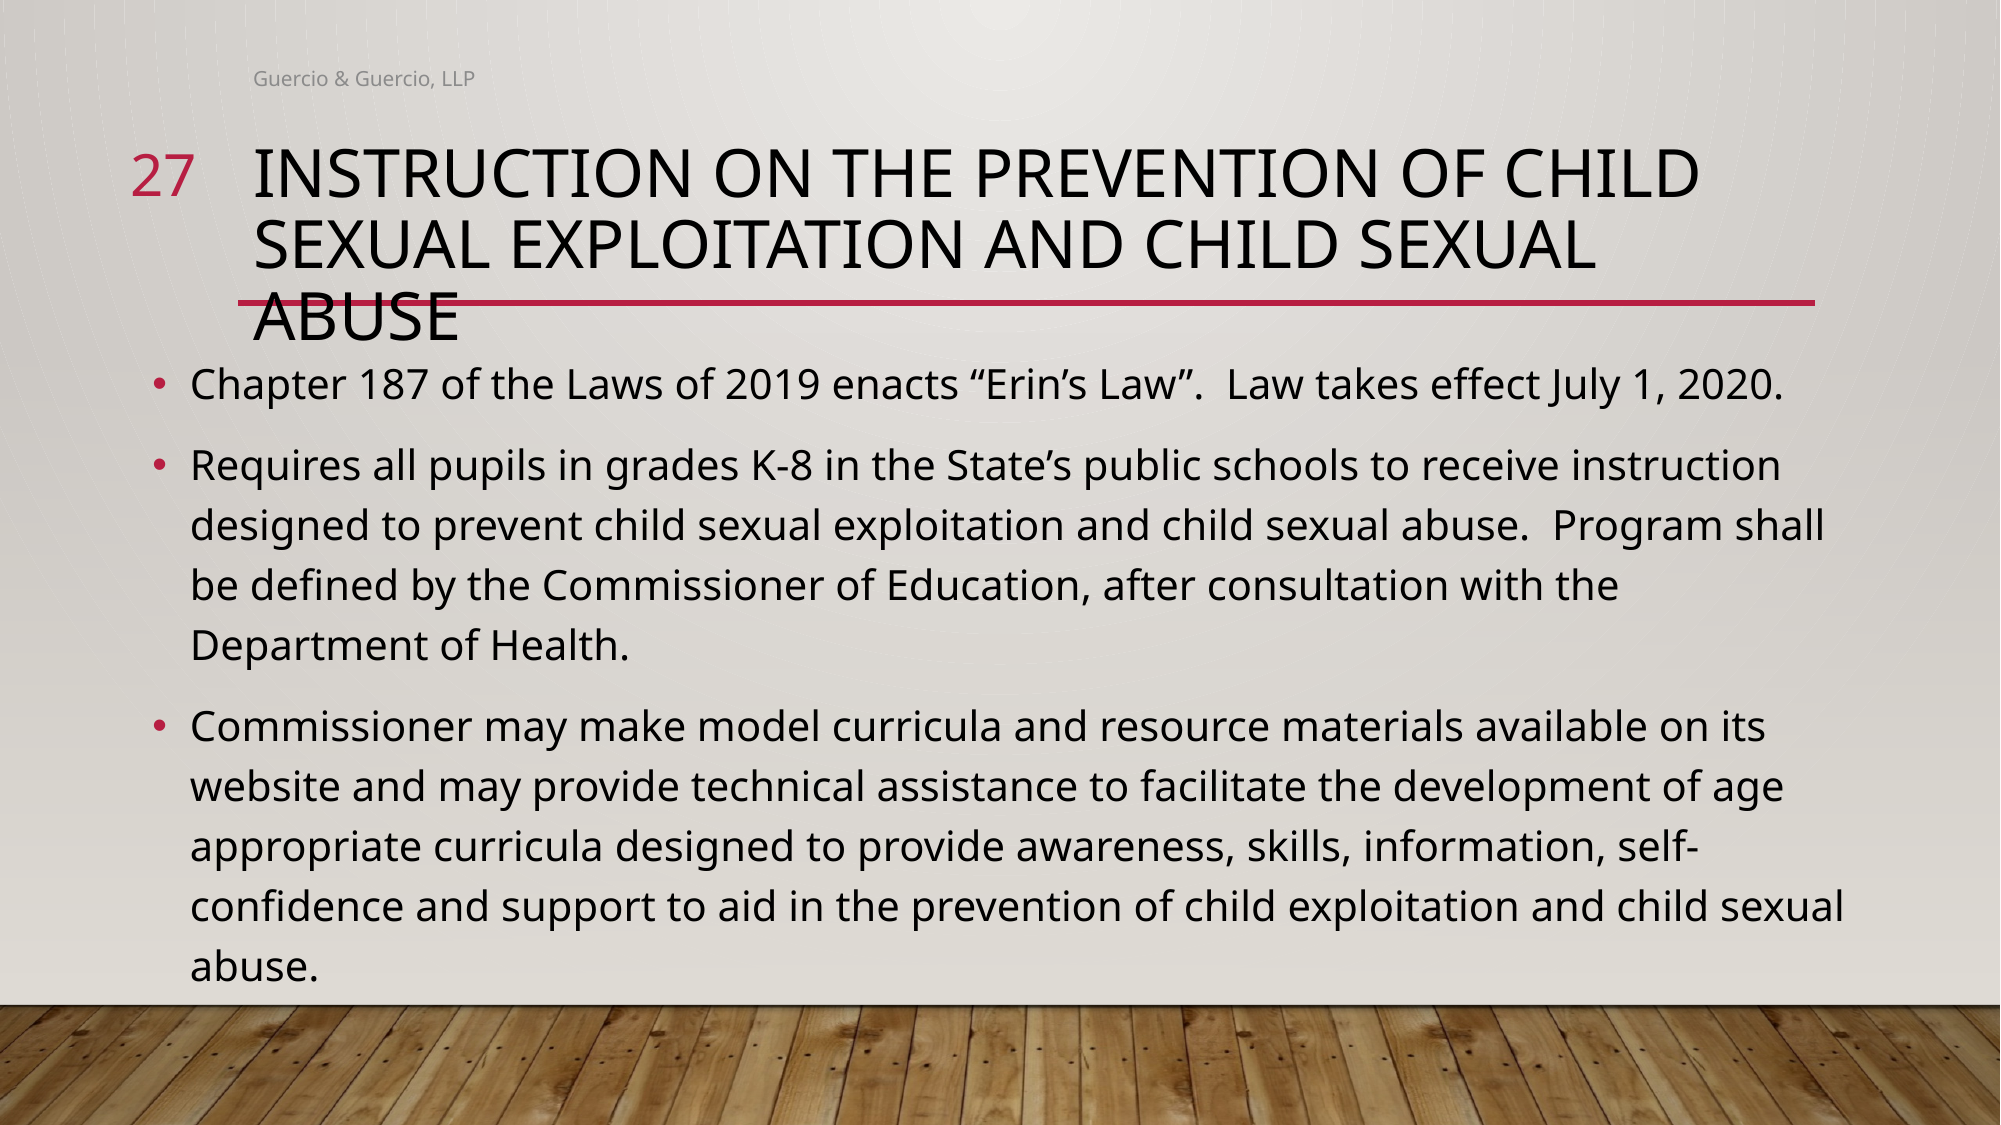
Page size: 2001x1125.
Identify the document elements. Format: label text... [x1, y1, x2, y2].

title Instruction on the Prevention of Child Sexual Exploitation and Child Sexual Abuse [238, 131, 1814, 305]
slide_number 27 [78, 131, 212, 214]
footer Guercio & Guercio, LLP [238, 54, 1213, 105]
list Chapter 187 of the Laws of 2019 enacts “Erin’s Law”. Law takes effect July 1, 2020. Requires all pupils in grades K-8 in the State’s public schools to receive instruction designed to prevent child sexual exploitation and child sexual abuse. Program shall be defined by the Commissioner of Education, after consultation with the Department of Health. Commissioner may make model curricula and resource materials available on its website and may provide technical assistance to facilitate the development of age appropriate curricula designed to provide awareness, skills, information, self-confidence and support to aid in the prevention of child exploitation and child sexual abuse. [137, 340, 1863, 1019]
picture [0, 1005, 2000, 1125]
